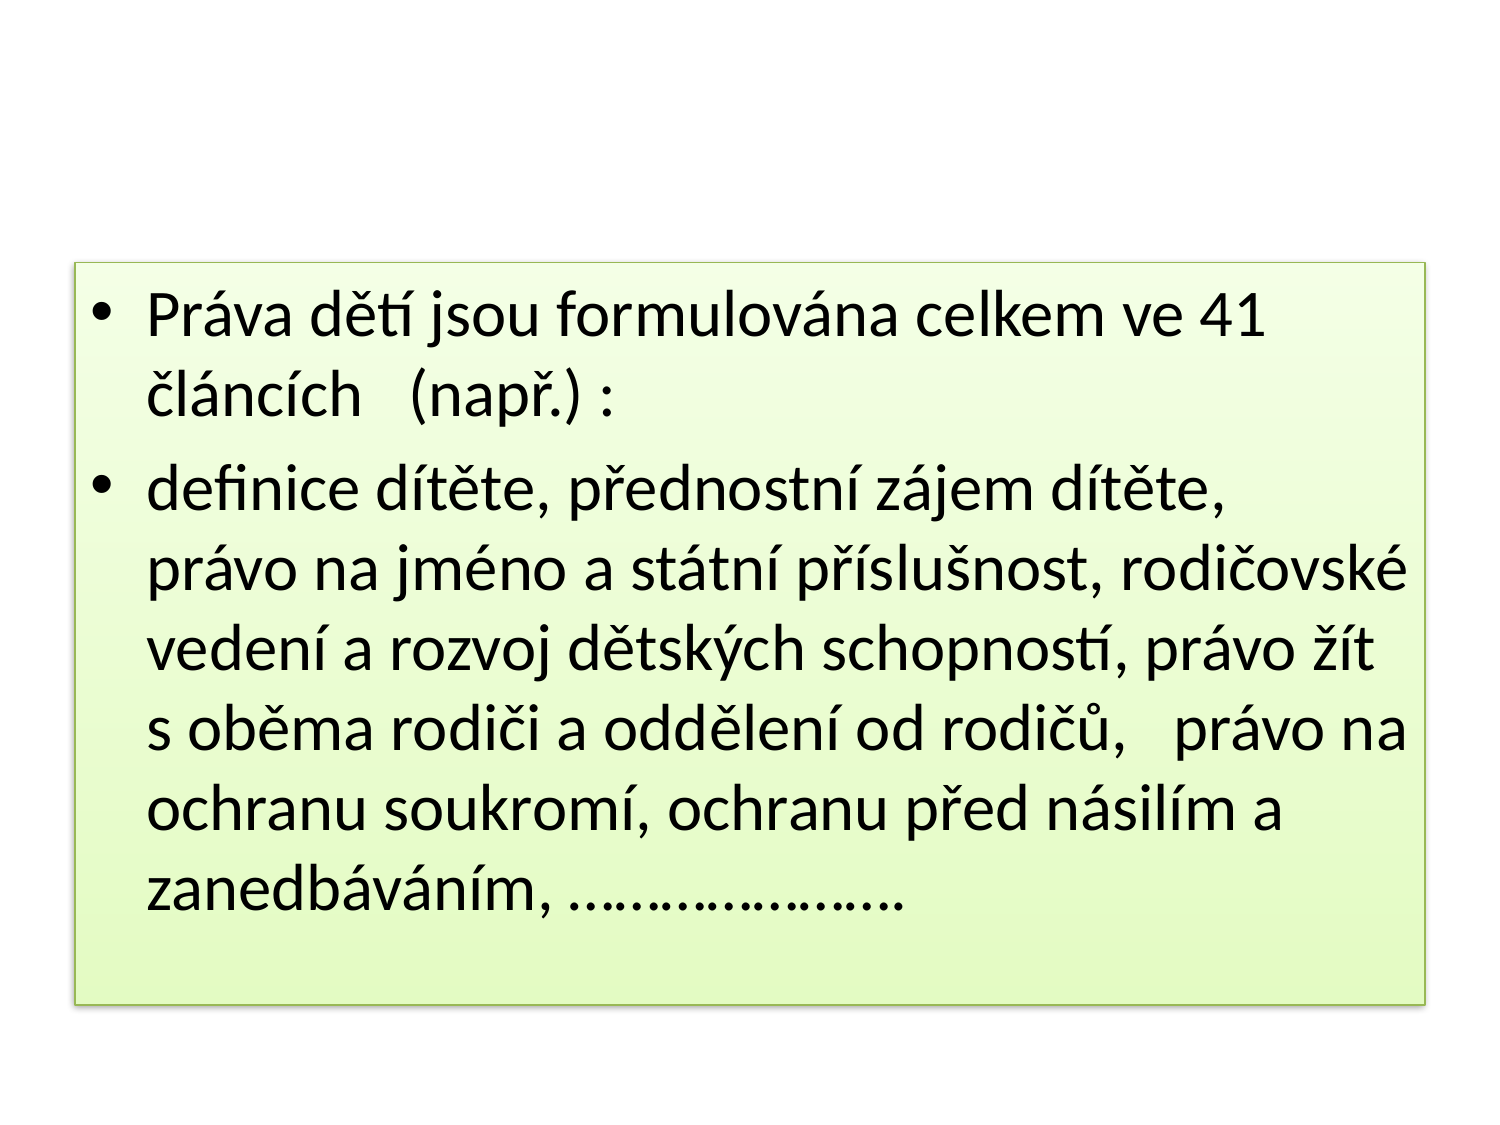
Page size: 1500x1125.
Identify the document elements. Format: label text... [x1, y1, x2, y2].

list Práva dětí jsou formulována celkem ve 41 článcích (např.) : definice dítěte, přednostní zájem dítěte, právo na jméno a státní příslušnost, rodičovské vedení a rozvoj dětských schopností, právo žít s oběma rodiči a oddělení od rodičů, právo na ochranu soukromí, ochranu před násilím a zanedbáváním, …………………. [74, 262, 1426, 1006]
